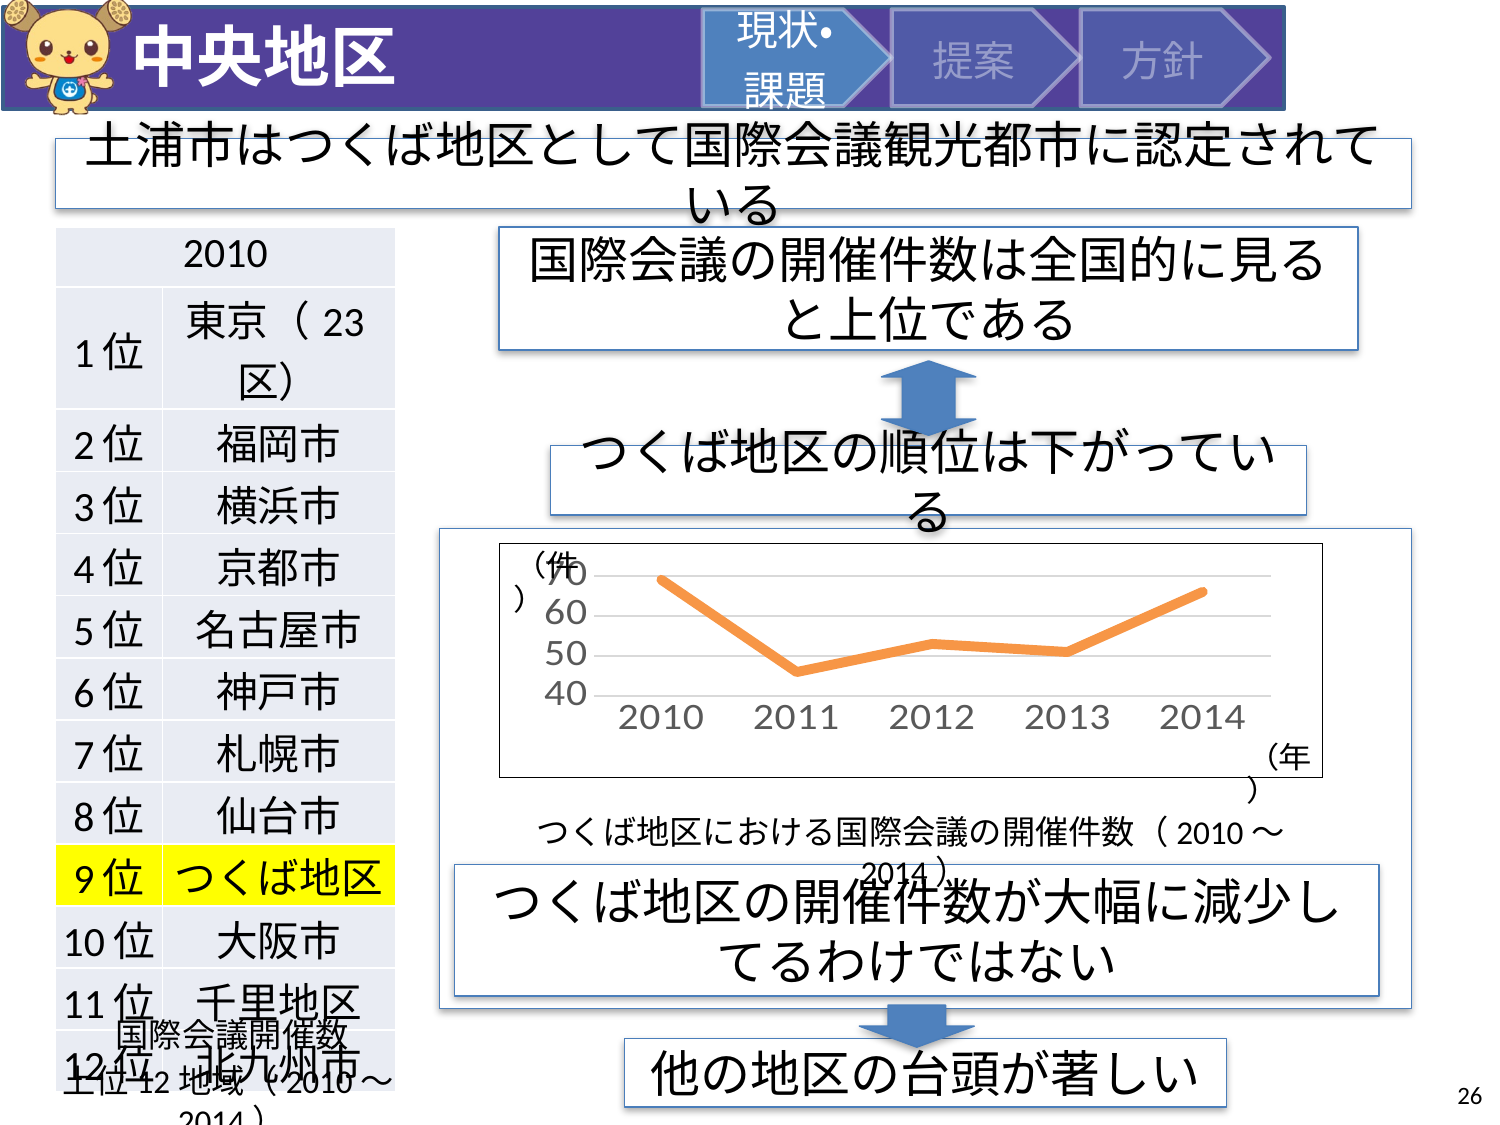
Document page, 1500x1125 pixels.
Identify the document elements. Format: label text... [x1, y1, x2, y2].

table_header 2010 [56, 228, 395, 286]
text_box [702, 9, 1270, 107]
table_cell 2位 [56, 410, 162, 471]
text_box 国際会議開催数 上位12地域（2010～2014） [13, 1006, 451, 1107]
table_cell 神戸市 [163, 659, 395, 719]
table_cell 6位 [56, 659, 162, 719]
chart [498, 543, 1323, 806]
text_box つくば地区の順位は下がっている [550, 445, 1307, 516]
table_cell つくば地区 [163, 845, 395, 905]
table_cell 札幌市 [163, 721, 395, 781]
table_cell 8位 [56, 783, 162, 843]
table_cell 仙台市 [163, 783, 395, 843]
slide_number 26 [1147, 1065, 1498, 1125]
text_box つくば地区の開催件数が大幅に減少してるわけではない [454, 864, 1380, 997]
title 中央地区 [115, 0, 1466, 138]
table_cell 京都市 [163, 534, 395, 595]
text_box 土浦市はつくば地区として国際会議観光都市に認定されている [55, 138, 1412, 209]
table_cell 福岡市 [163, 410, 395, 471]
table_cell 1位 [56, 288, 162, 408]
text_box [858, 1004, 975, 1048]
table_cell 3位 [56, 472, 162, 533]
text_box 国際会議の開催件数は全国的に見ると上位である [498, 226, 1359, 351]
table_cell 大阪市 [163, 907, 395, 967]
text_box [439, 528, 1412, 1009]
table_cell 名古屋市 [163, 596, 395, 657]
table_cell 7位 [56, 721, 162, 781]
table_cell 横浜市 [163, 472, 395, 533]
table_cell 5位 [56, 596, 162, 657]
text_box [880, 360, 977, 436]
table_cell 千里地区 [163, 969, 395, 1006]
picture [2, 0, 115, 126]
text_box つくば地区における国際会議の開催件数（2010～2014） [499, 803, 1331, 854]
table_cell 10位 [56, 907, 162, 967]
table_cell 4位 [56, 534, 162, 595]
table_cell 東京（23区） [163, 288, 395, 408]
table_cell 11位 [56, 969, 162, 1006]
table_cell 9位 [56, 845, 162, 905]
text_box 他の地区の台頭が著しい [624, 1038, 1227, 1108]
